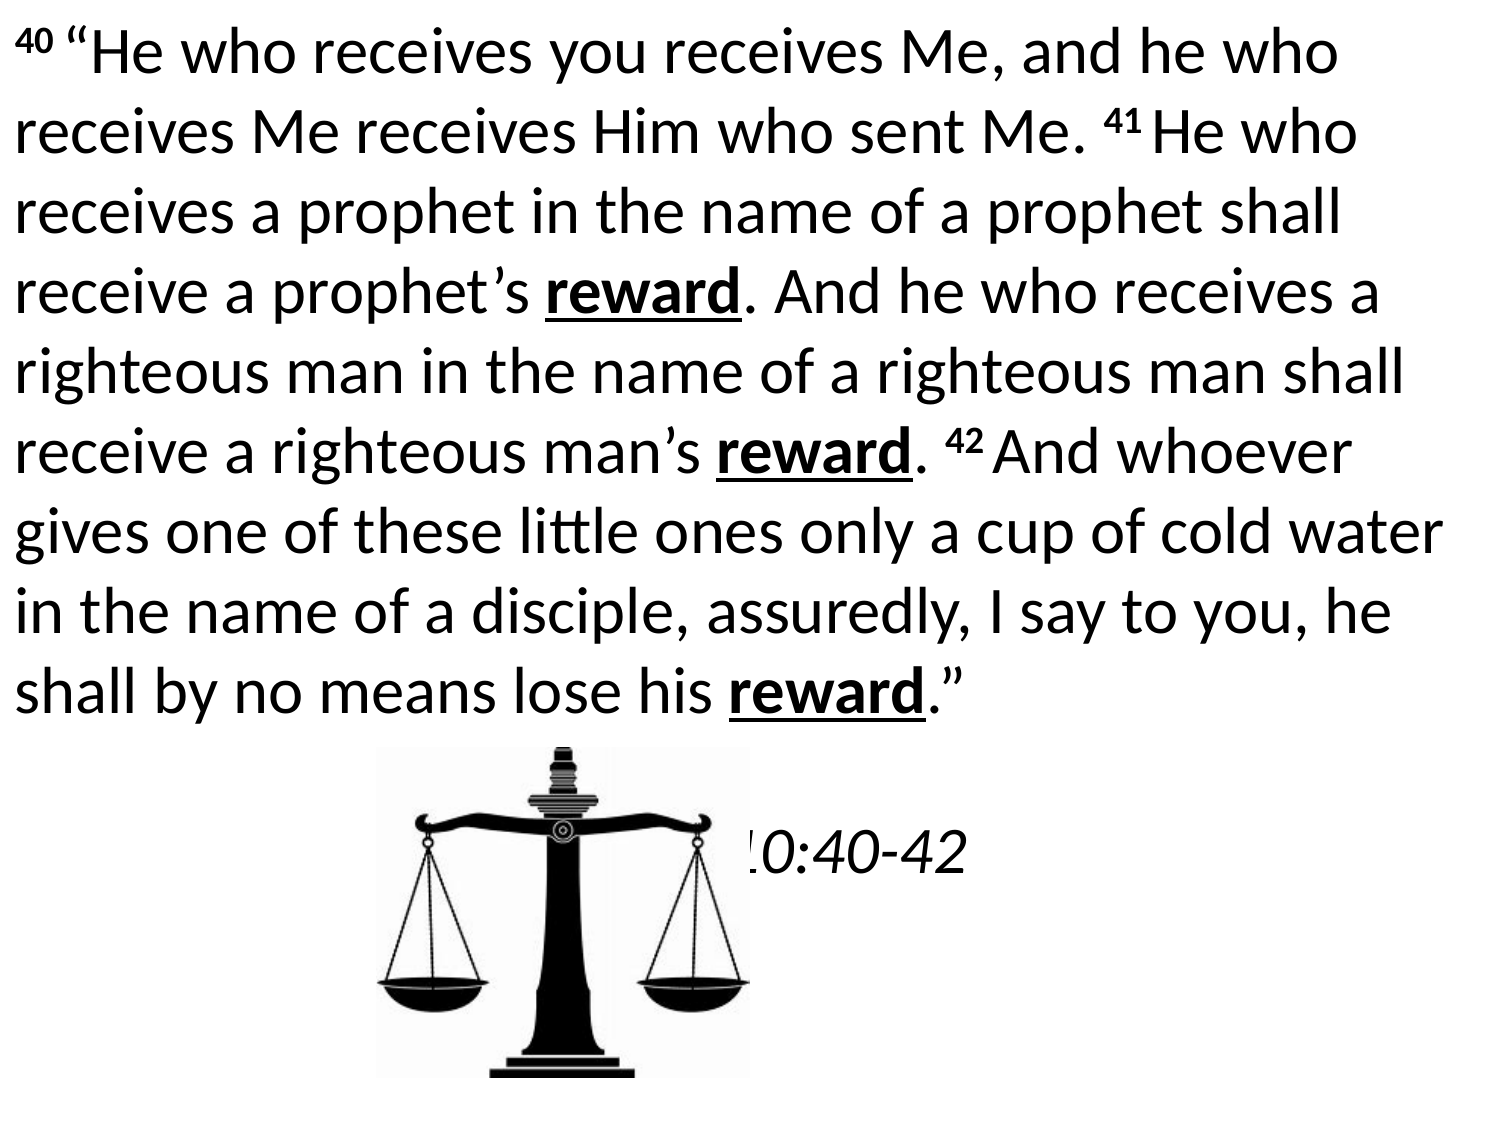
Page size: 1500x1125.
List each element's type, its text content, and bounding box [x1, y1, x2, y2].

picture [376, 747, 750, 1078]
text_box 40 “He who receives you receives Me, and he who receives Me receives Him who sent Me. 41 He who receives a prophet in the name of a prophet shall receive a prophet’s reward. And he who receives a righteous man in the name of a righteous man shall receive a righteous man’s reward. 42 And whoever gives one of these little ones only a cup of cold water in the name of a disciple, assuredly, I say to you, he shall by no means lose his reward.” Matthew 10:40-42 [0, 0, 1485, 895]
